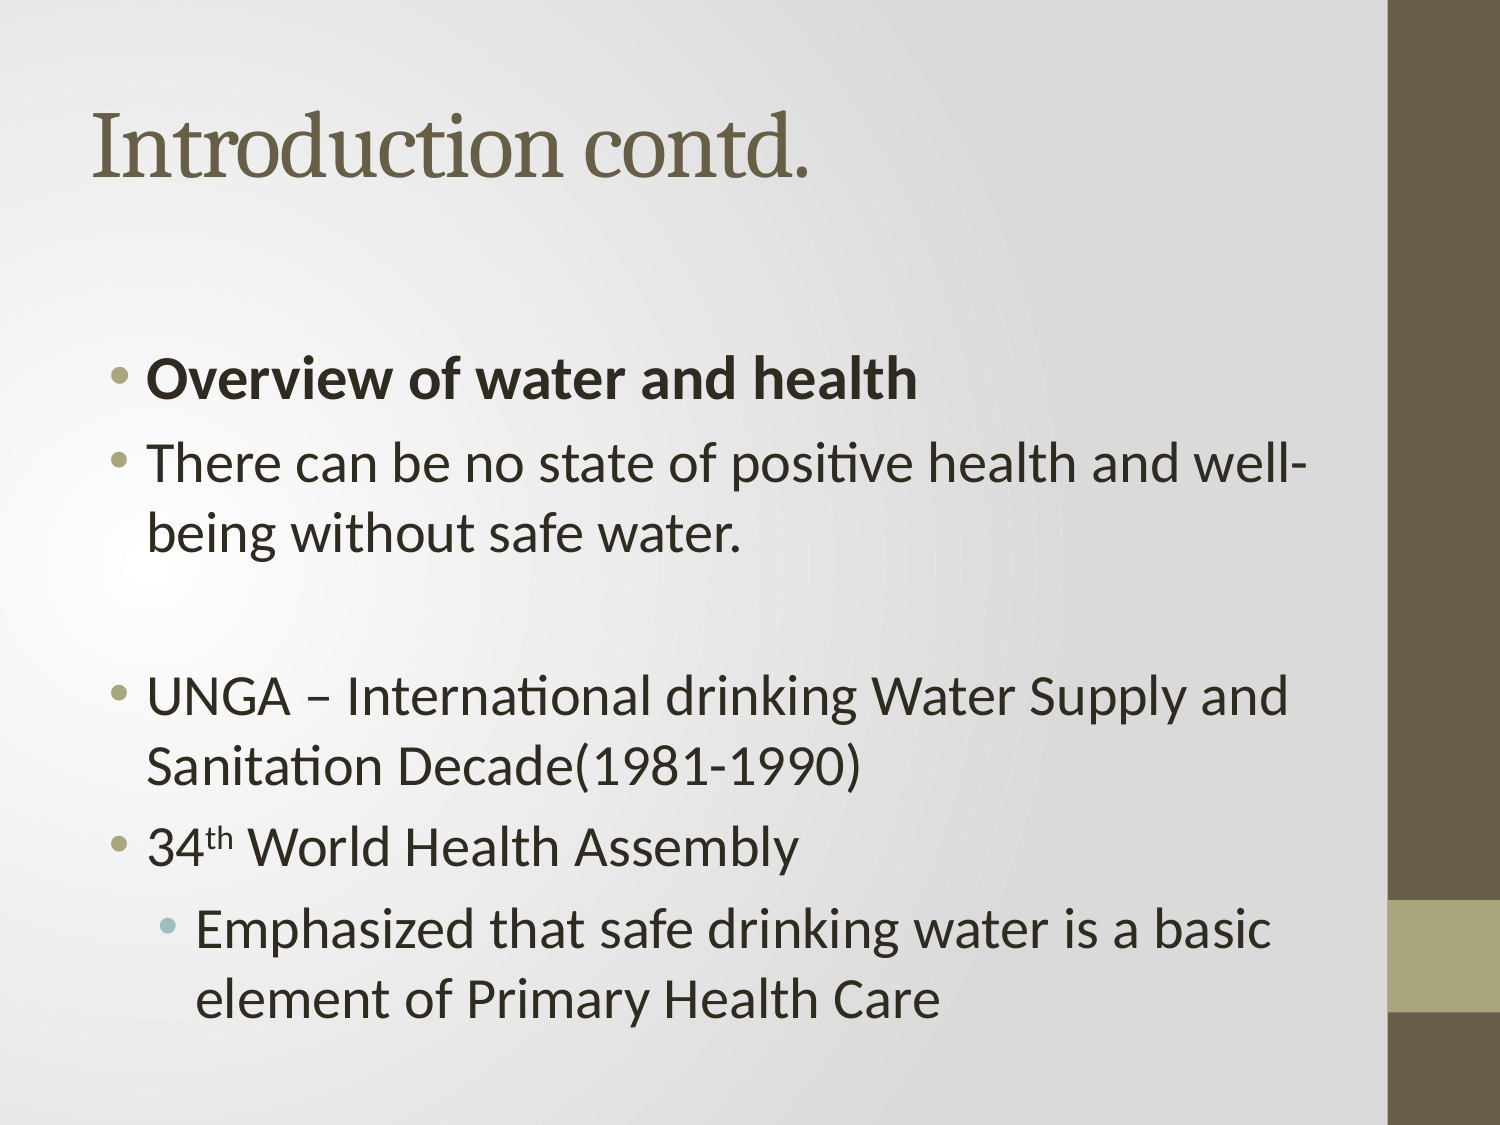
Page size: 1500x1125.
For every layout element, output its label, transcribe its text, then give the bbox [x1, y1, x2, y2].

title Introduction contd. [75, 45, 1325, 233]
list Overview of water and health There can be no state of positive health and well-being without safe water. UNGA – International drinking Water Supply and Sanitation Decade(1981-1990) 34th World Health Assembly Emphasized that safe drinking water is a basic element of Primary Health Care [75, 262, 1325, 1050]
